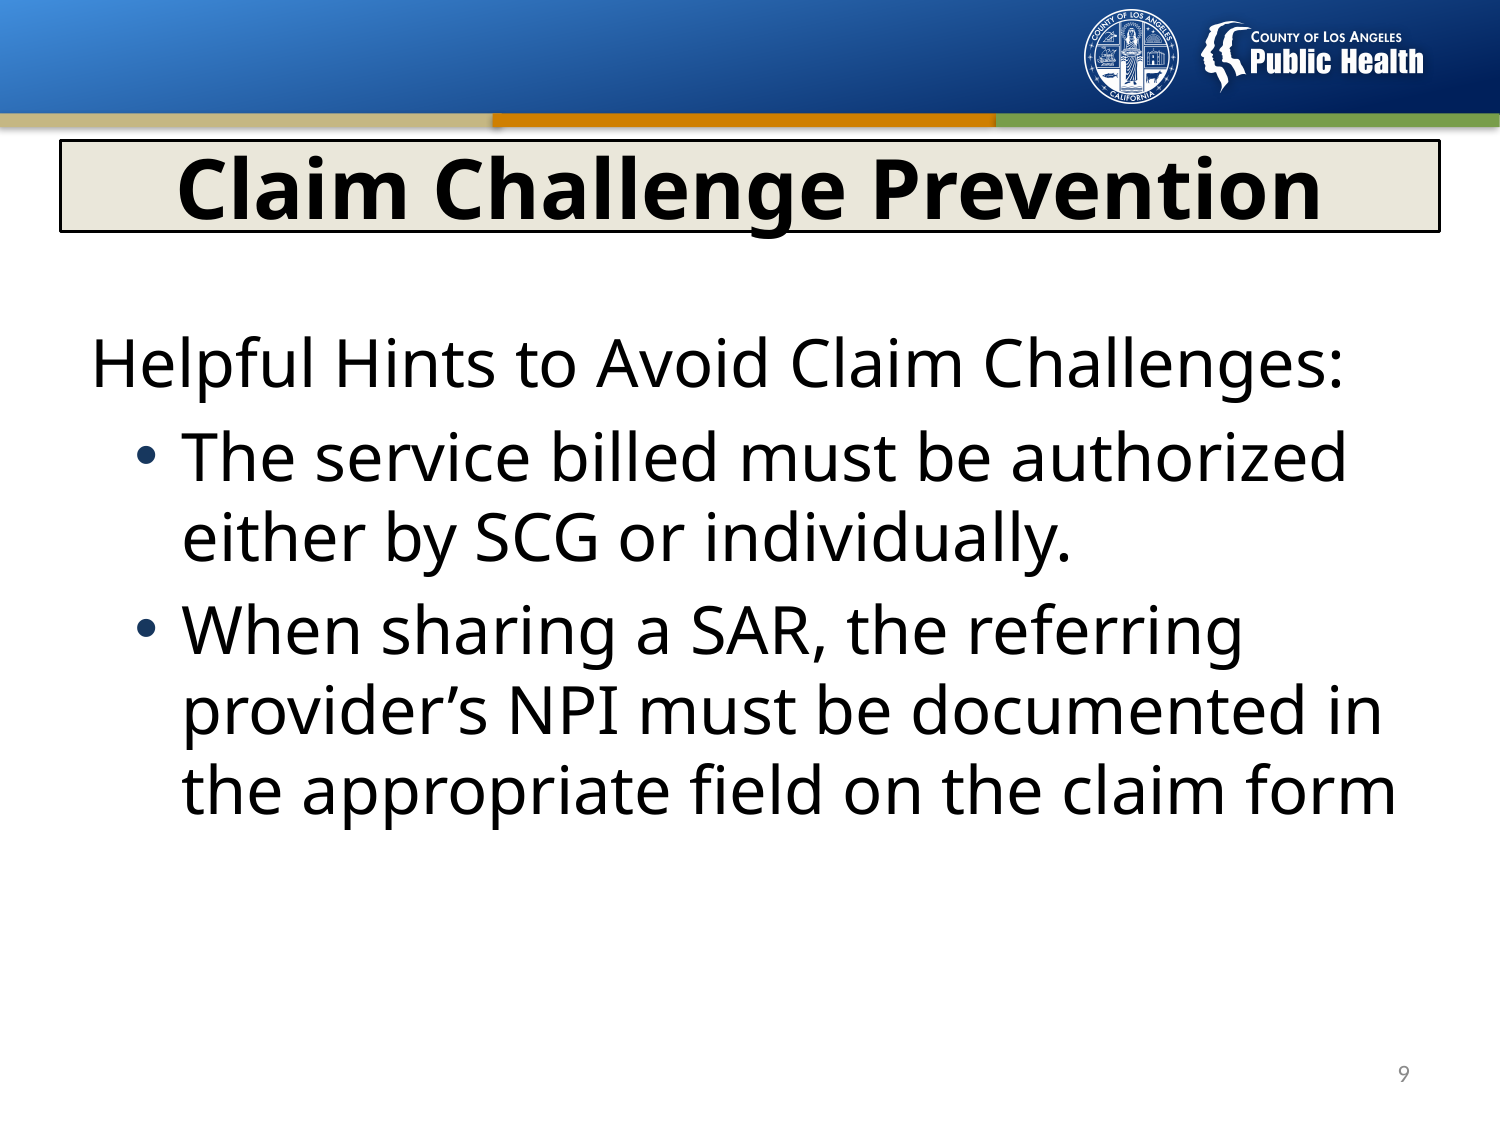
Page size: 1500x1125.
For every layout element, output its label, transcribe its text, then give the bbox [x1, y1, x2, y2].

text_box Claim Challenge Prevention [60, 140, 1440, 232]
slide_number 8 [1337, 1042, 1425, 1103]
picture [1201, 21, 1423, 93]
list Helpful Hints to Avoid Claim Challenges: The service billed must be authorized either by SCG or individually. When sharing a SAR, the referring provider’s NPI must be documented in the appropriate field on the claim form [75, 313, 1425, 1001]
picture [1084, 9, 1179, 104]
